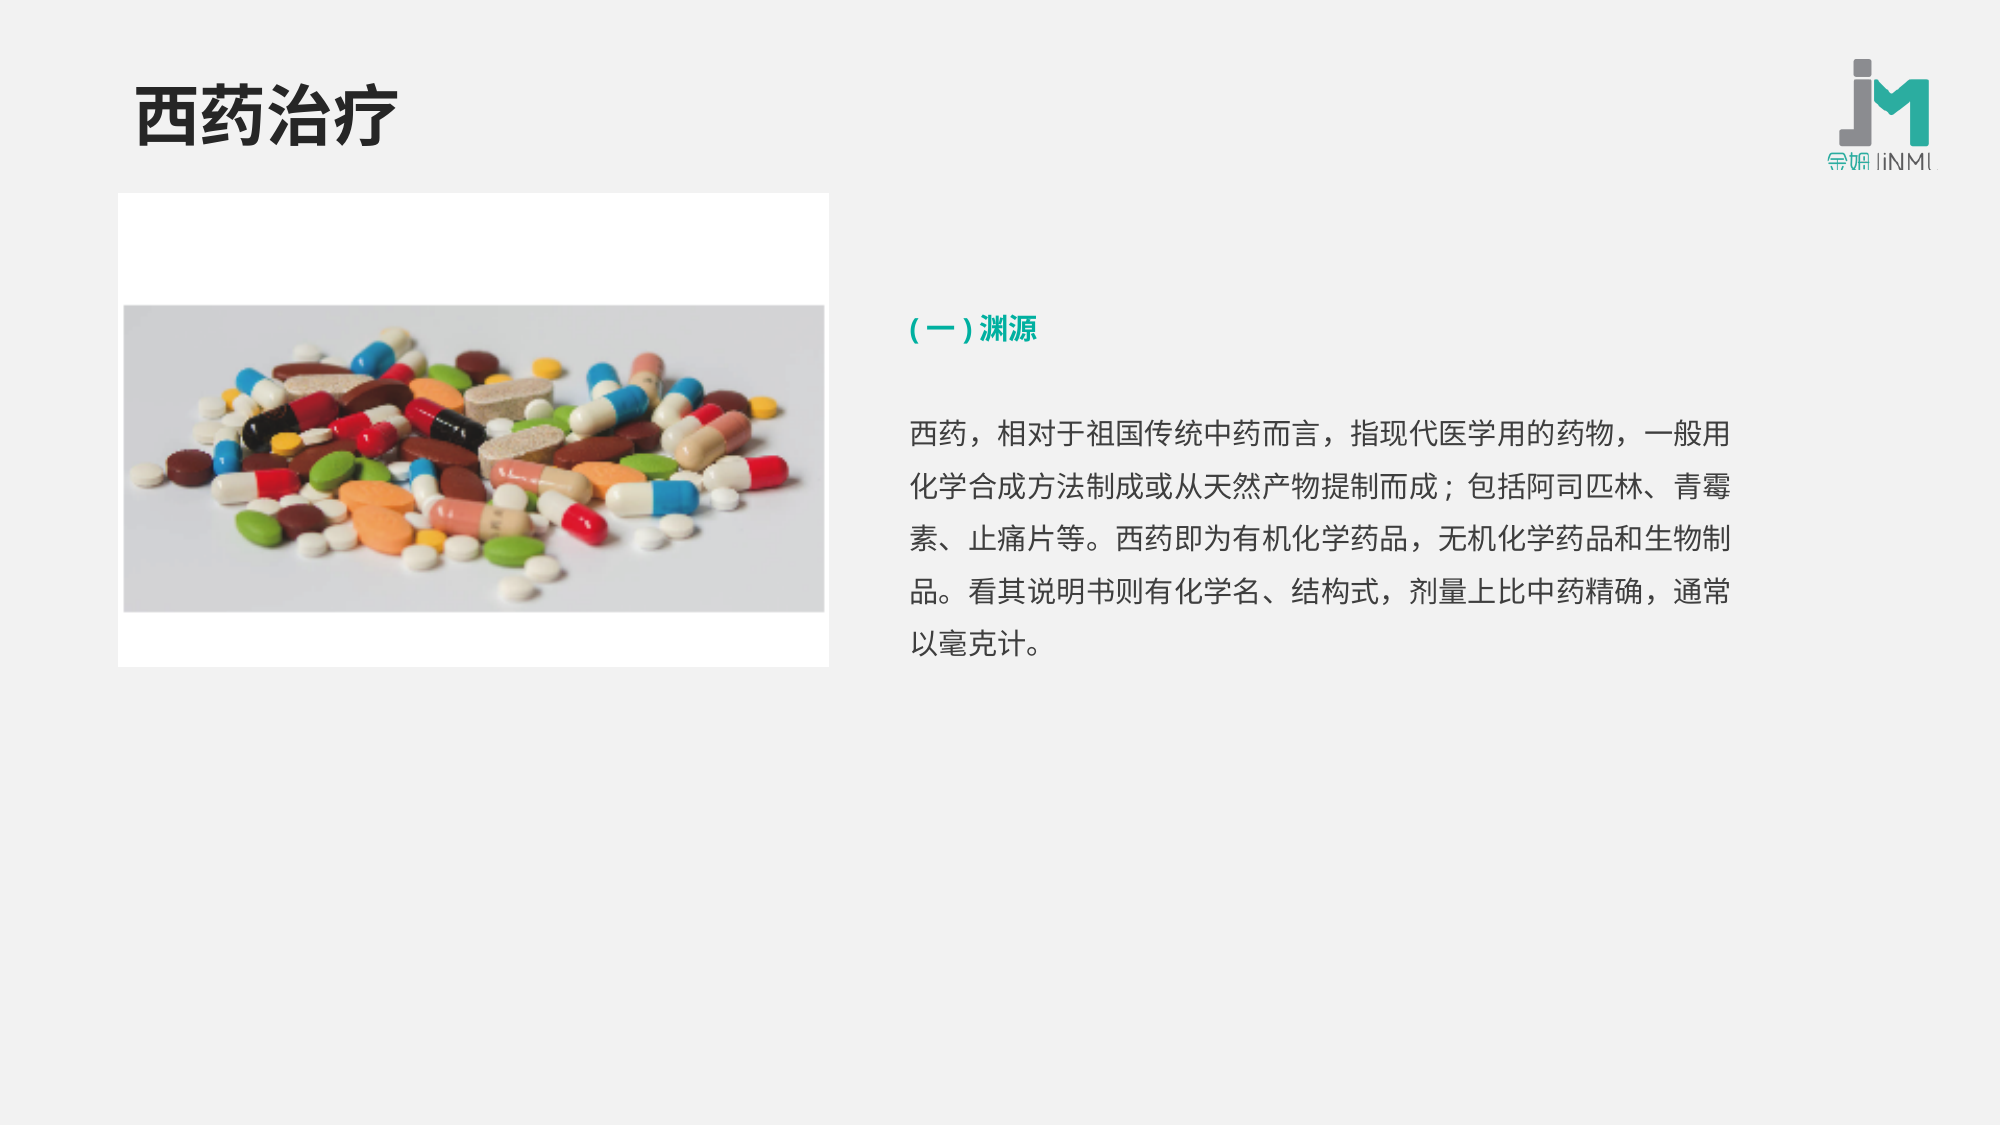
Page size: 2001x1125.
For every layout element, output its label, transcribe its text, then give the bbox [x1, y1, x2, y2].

text_box (一)渊源 西药，相对于祖国传统中药而言，指现代医学用的药物，一般用化学合成方法制成或从天然产物提制而成; 包括阿司匹林、青霉素、止痛片等。西药即为有机化学药品，无机化学药品和生物制品。看其说明书则有化学名、结构式，剂量上比中药精确，通常以毫克计。 [894, 286, 1747, 721]
picture [118, 193, 829, 667]
title 西药治疗 [118, 59, 1245, 162]
